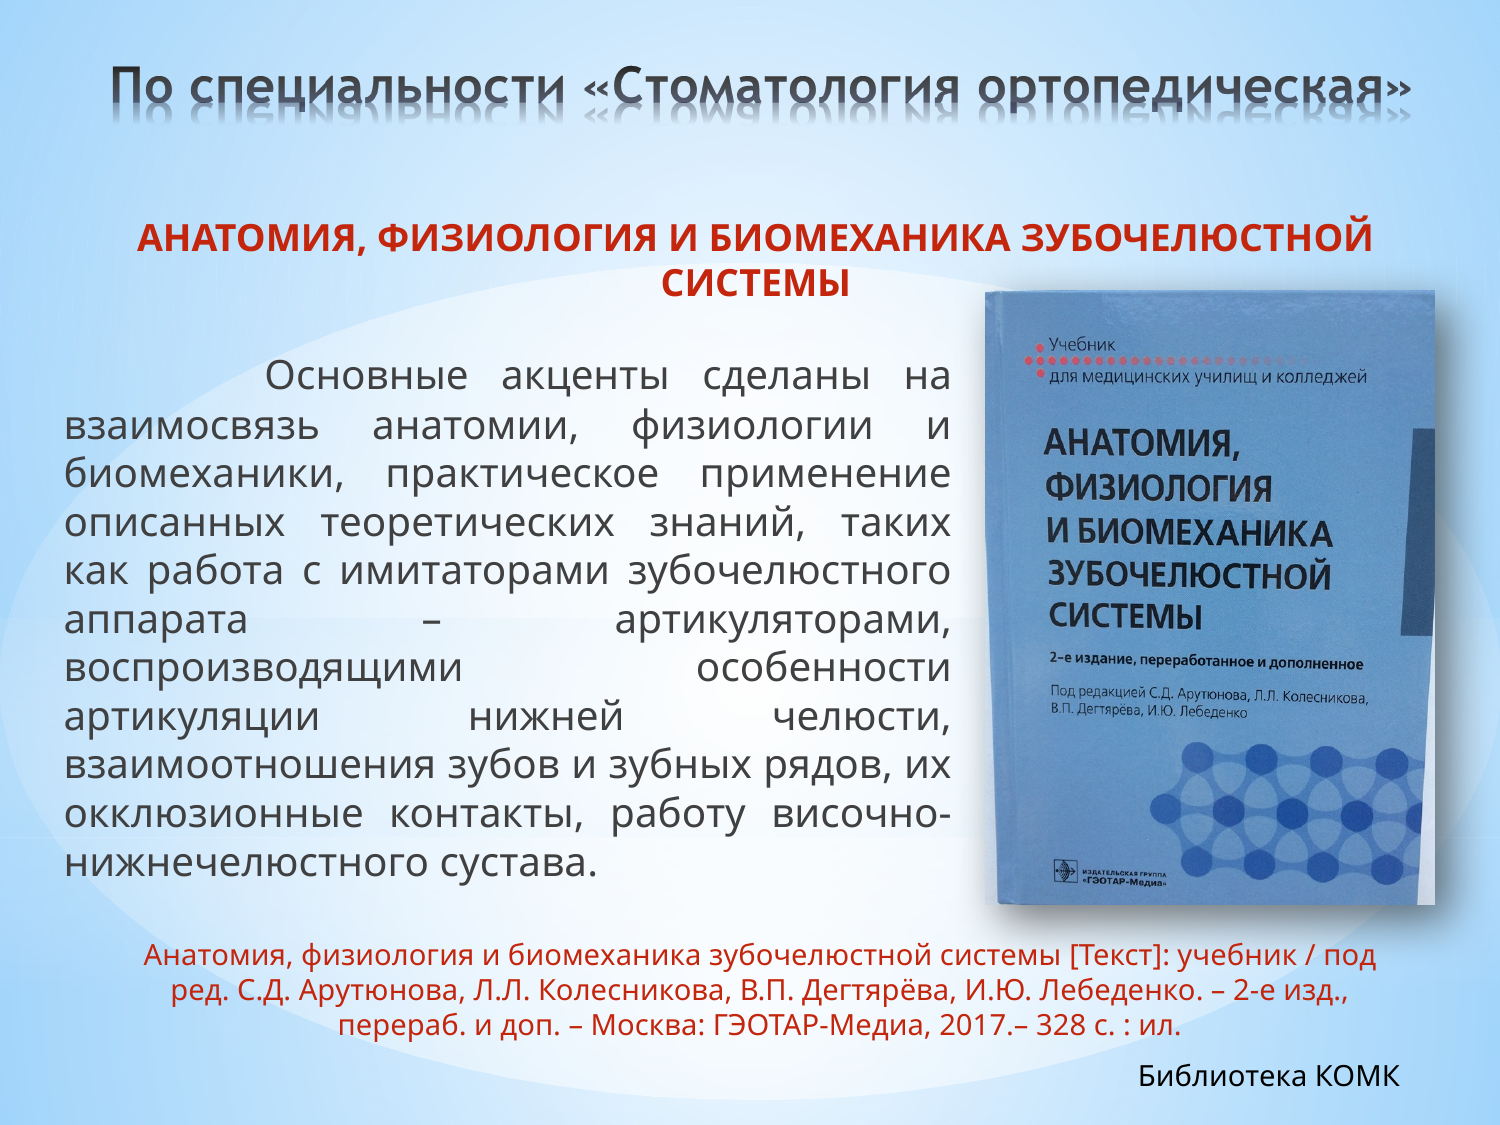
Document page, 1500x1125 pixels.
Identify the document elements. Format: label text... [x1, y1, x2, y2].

text_box Анатомия, физиология и биомеханика зубочелюстной системы [Текст]: учебник / под ред. С.Д. Арутюнова, Л.Л. Колесникова, В.П. Дегтярёва, И.Ю. Лебеденко. – 2-е изд., перераб. и доп. – Москва: ГЭОТАР-Медиа, 2017.– 328 с. : ил. [96, 928, 1424, 1049]
text_box Библиотека КОМК [1121, 1049, 1417, 1100]
picture [985, 290, 1435, 906]
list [76, 38, 1448, 207]
text_box АНАТОМИЯ, ФИЗИОЛОГИЯ И БИОМЕХАНИКА ЗУБОЧЕЛЮСТНОЙ СИСТЕМЫ [64, 206, 1447, 311]
text_box Основные акценты сделаны на взаимосвязь анатомии, физиологии и биомеханики, практическое применение описанных теоретических знаний, таких как работа с имитаторами зубочелюстного аппарата – артикуляторами, воспроизводящими особенности артикуляции нижней челюсти, взаимоотношения зубов и зубных рядов, их окклюзионные контакты, работу височно-нижнечелюстного сустава. [41, 338, 968, 894]
